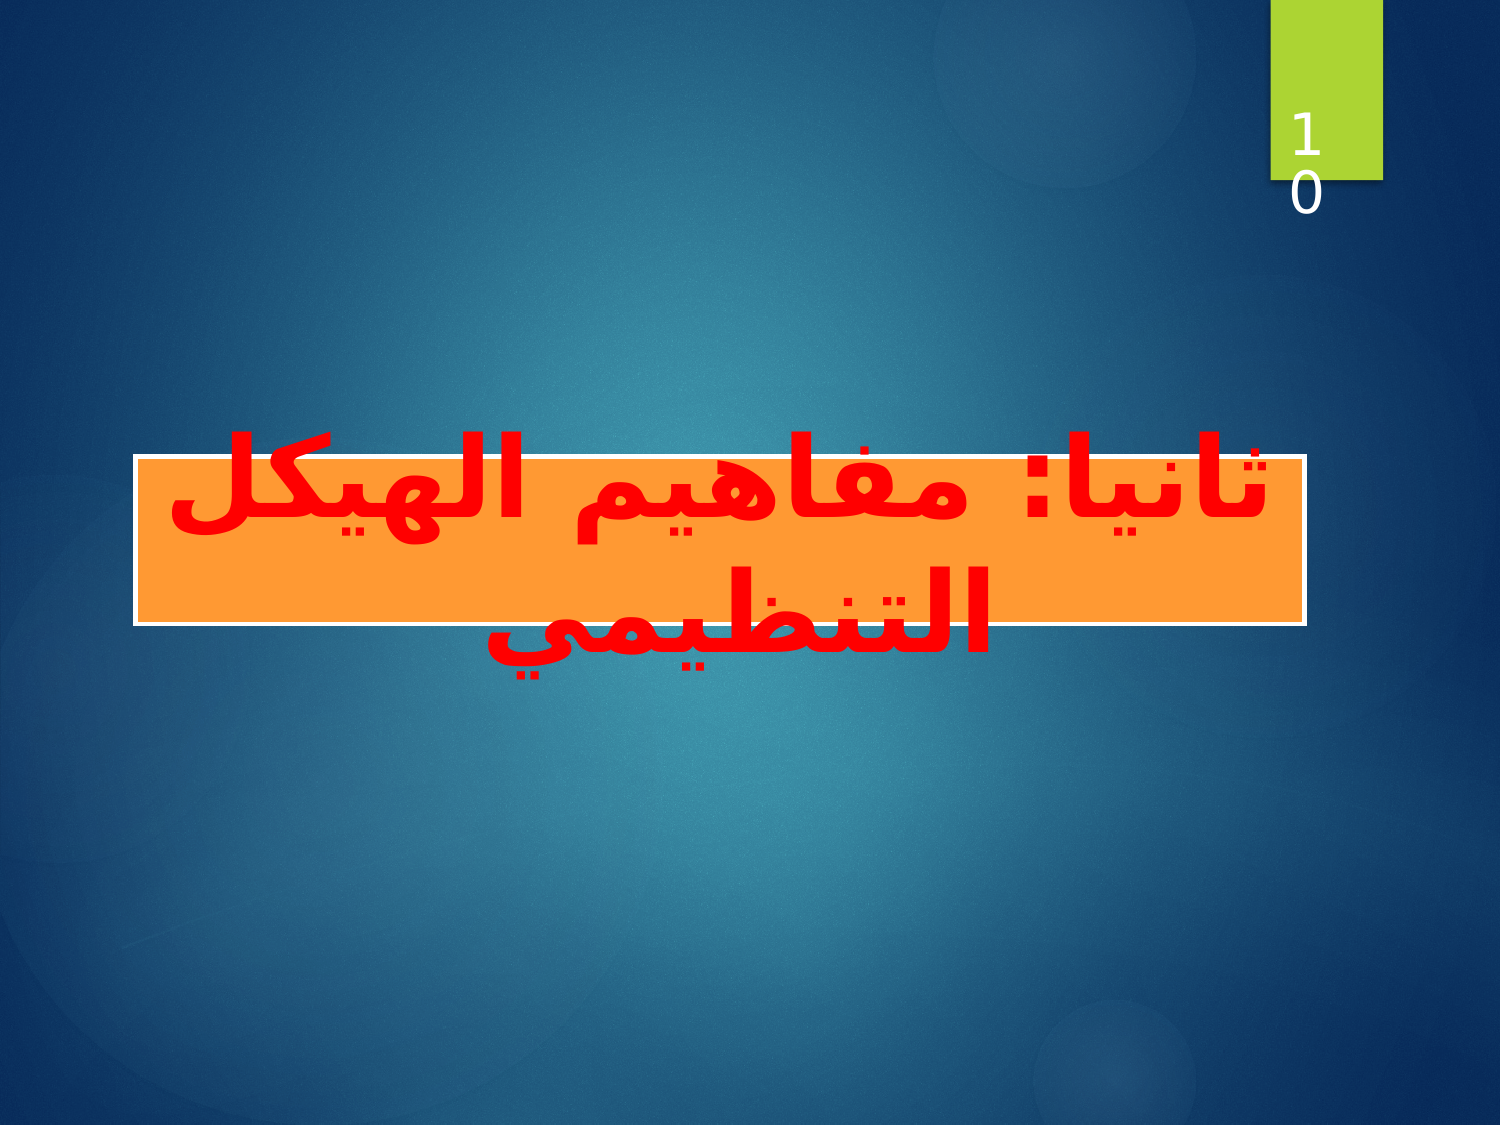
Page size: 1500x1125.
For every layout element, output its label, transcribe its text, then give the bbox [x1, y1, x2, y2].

slide_number 10 [1273, 48, 1378, 175]
text_box ثانيا: مفاهيم الهيكل التنظيمي [135, 456, 1305, 625]
